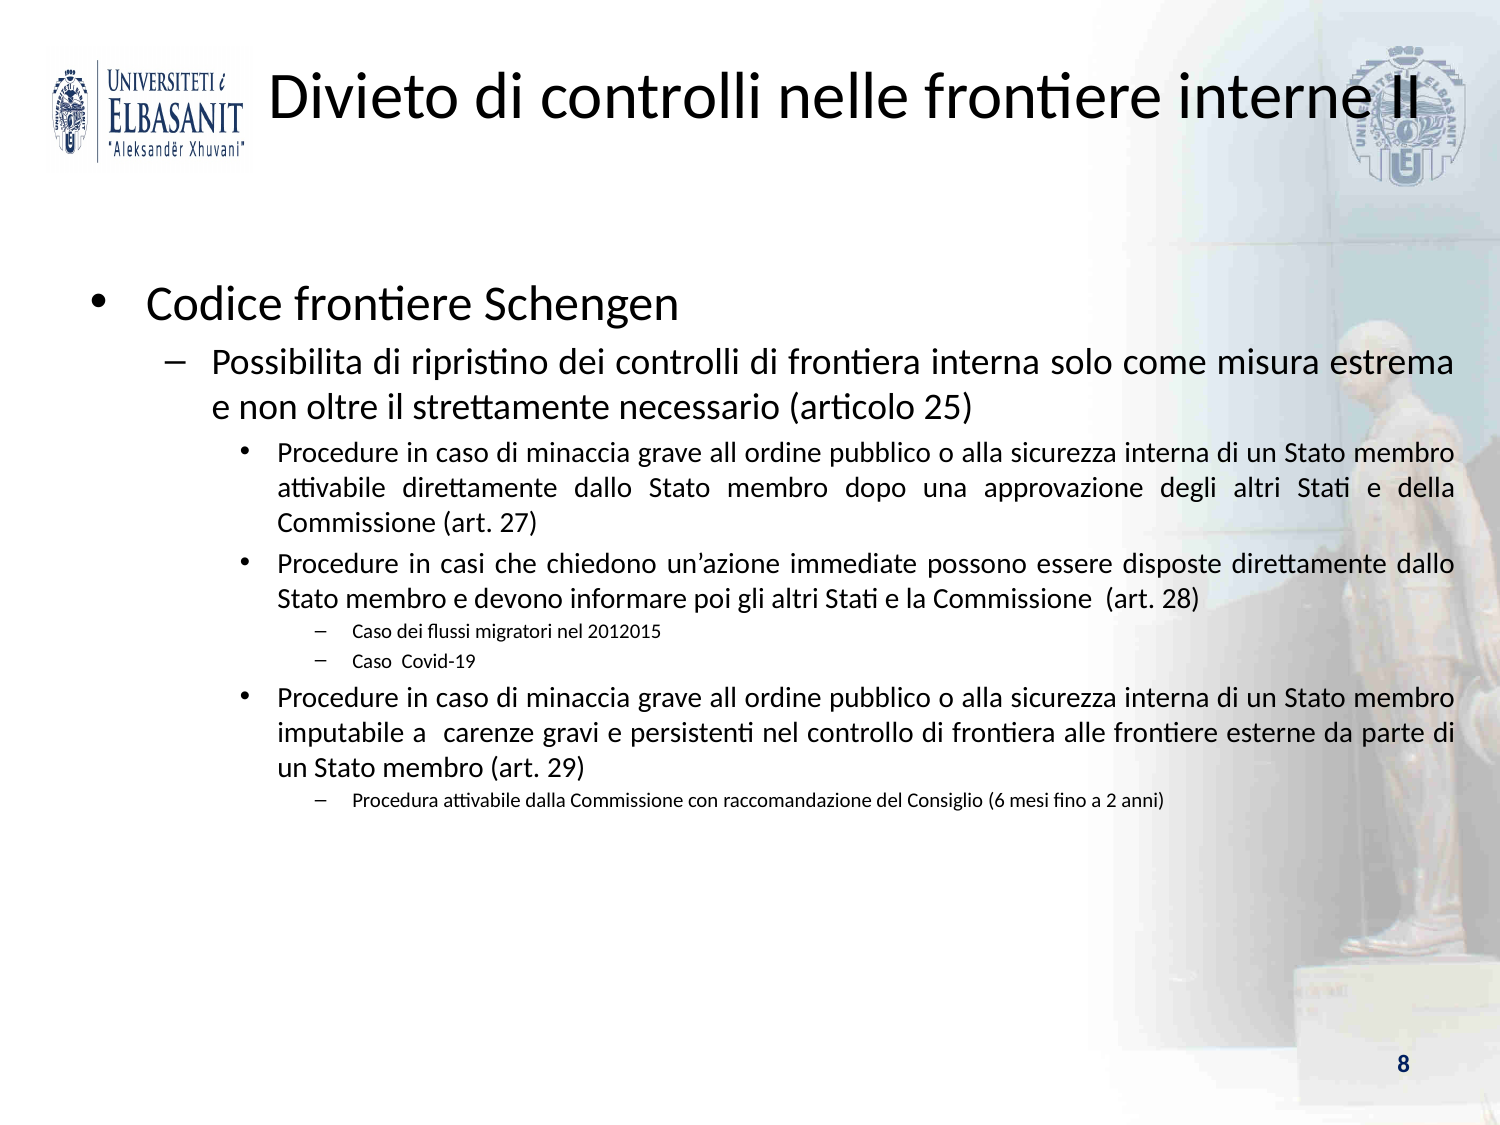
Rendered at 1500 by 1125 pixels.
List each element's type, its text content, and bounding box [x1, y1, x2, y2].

text_box Codice frontiere Schengen Possibilita di ripristino dei controlli di frontiera interna solo come misura estrema e non oltre il strettamente necessario (articolo 25) Procedure in caso di minaccia grave all ordine pubblico o alla sicurezza interna di un Stato membro attivabile direttamente dallo Stato membro dopo una approvazione degli altri Stati e della Commissione (art. 27) Procedure in casi che chiedono un’azione immediate possono essere disposte direttamente dallo Stato membro e devono informare poi gli altri Stati e la Commissione (art. 28) Caso dei flussi migratori nel 2012015 Caso Covid-19 Procedure in caso di minaccia grave all ordine pubblico o alla sicurezza interna di un Stato membro imputabile a carenze gravi e persistenti nel controllo di frontiera alle frontiere esterne da parte di un Stato membro (art. 29) Procedura attivabile dalla Commissione con raccomandazione del Consiglio (6 mesi fino a 2 anni) [75, 262, 969, 1050]
picture [974, 0, 1500, 1125]
picture [46, 46, 255, 173]
text_box Divieto di controlli nelle frontiere interne II [253, 45, 969, 256]
